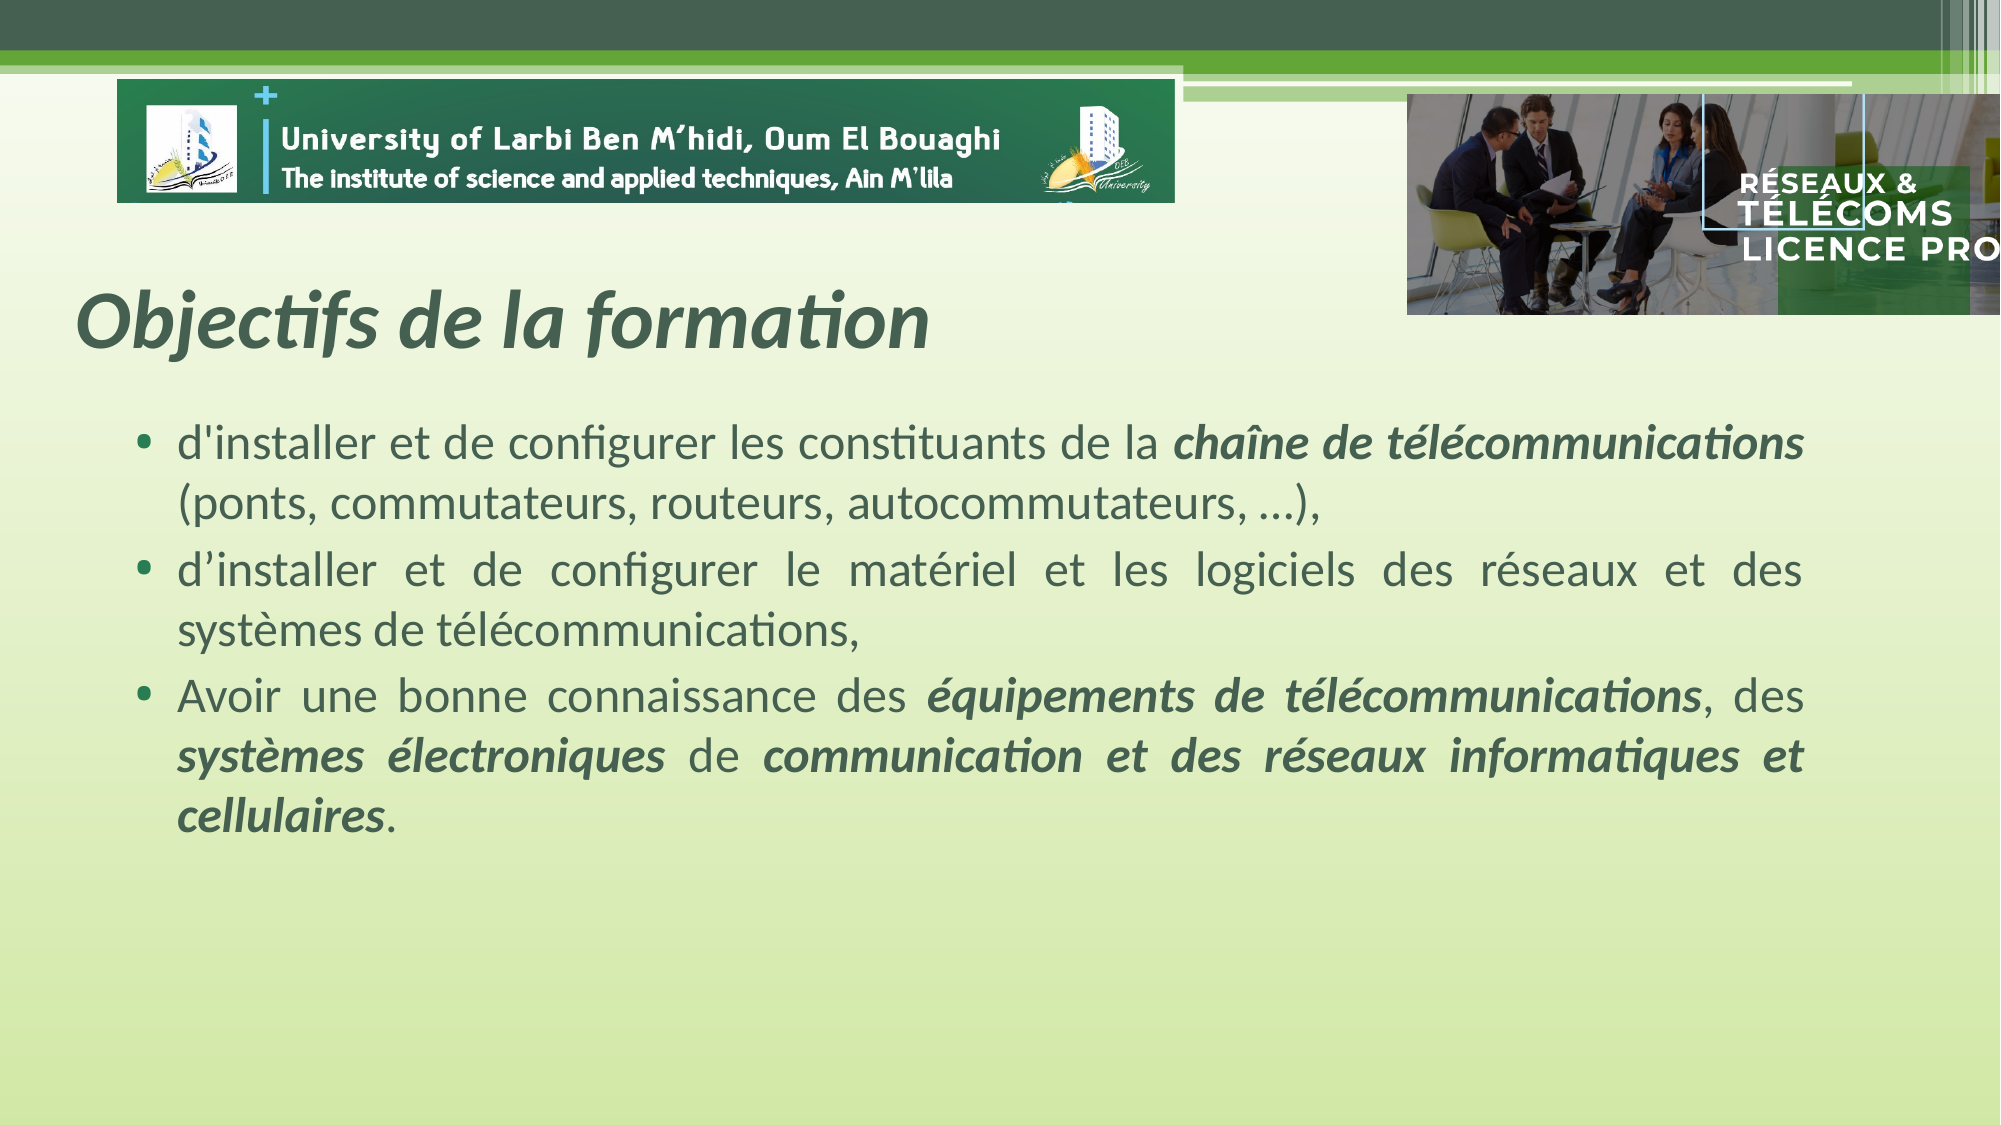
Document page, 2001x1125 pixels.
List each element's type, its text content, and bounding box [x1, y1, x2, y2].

picture [116, 79, 1175, 203]
picture [1407, 94, 2000, 315]
list d'installer et de configurer les constituants de la chaîne de télécommunications (ponts, commutateurs, routeurs, autocommutateurs, …), d’installer et de configurer le matériel et les logiciels des réseaux et des systèmes de télécommunications, ­Avoir une bonne connaissance des équipements de télécommunications, des systèmes électroniques de communication et des réseaux informatiques et cellulaires. [102, 402, 1820, 927]
title Objectifs de la formation [60, 227, 1861, 403]
